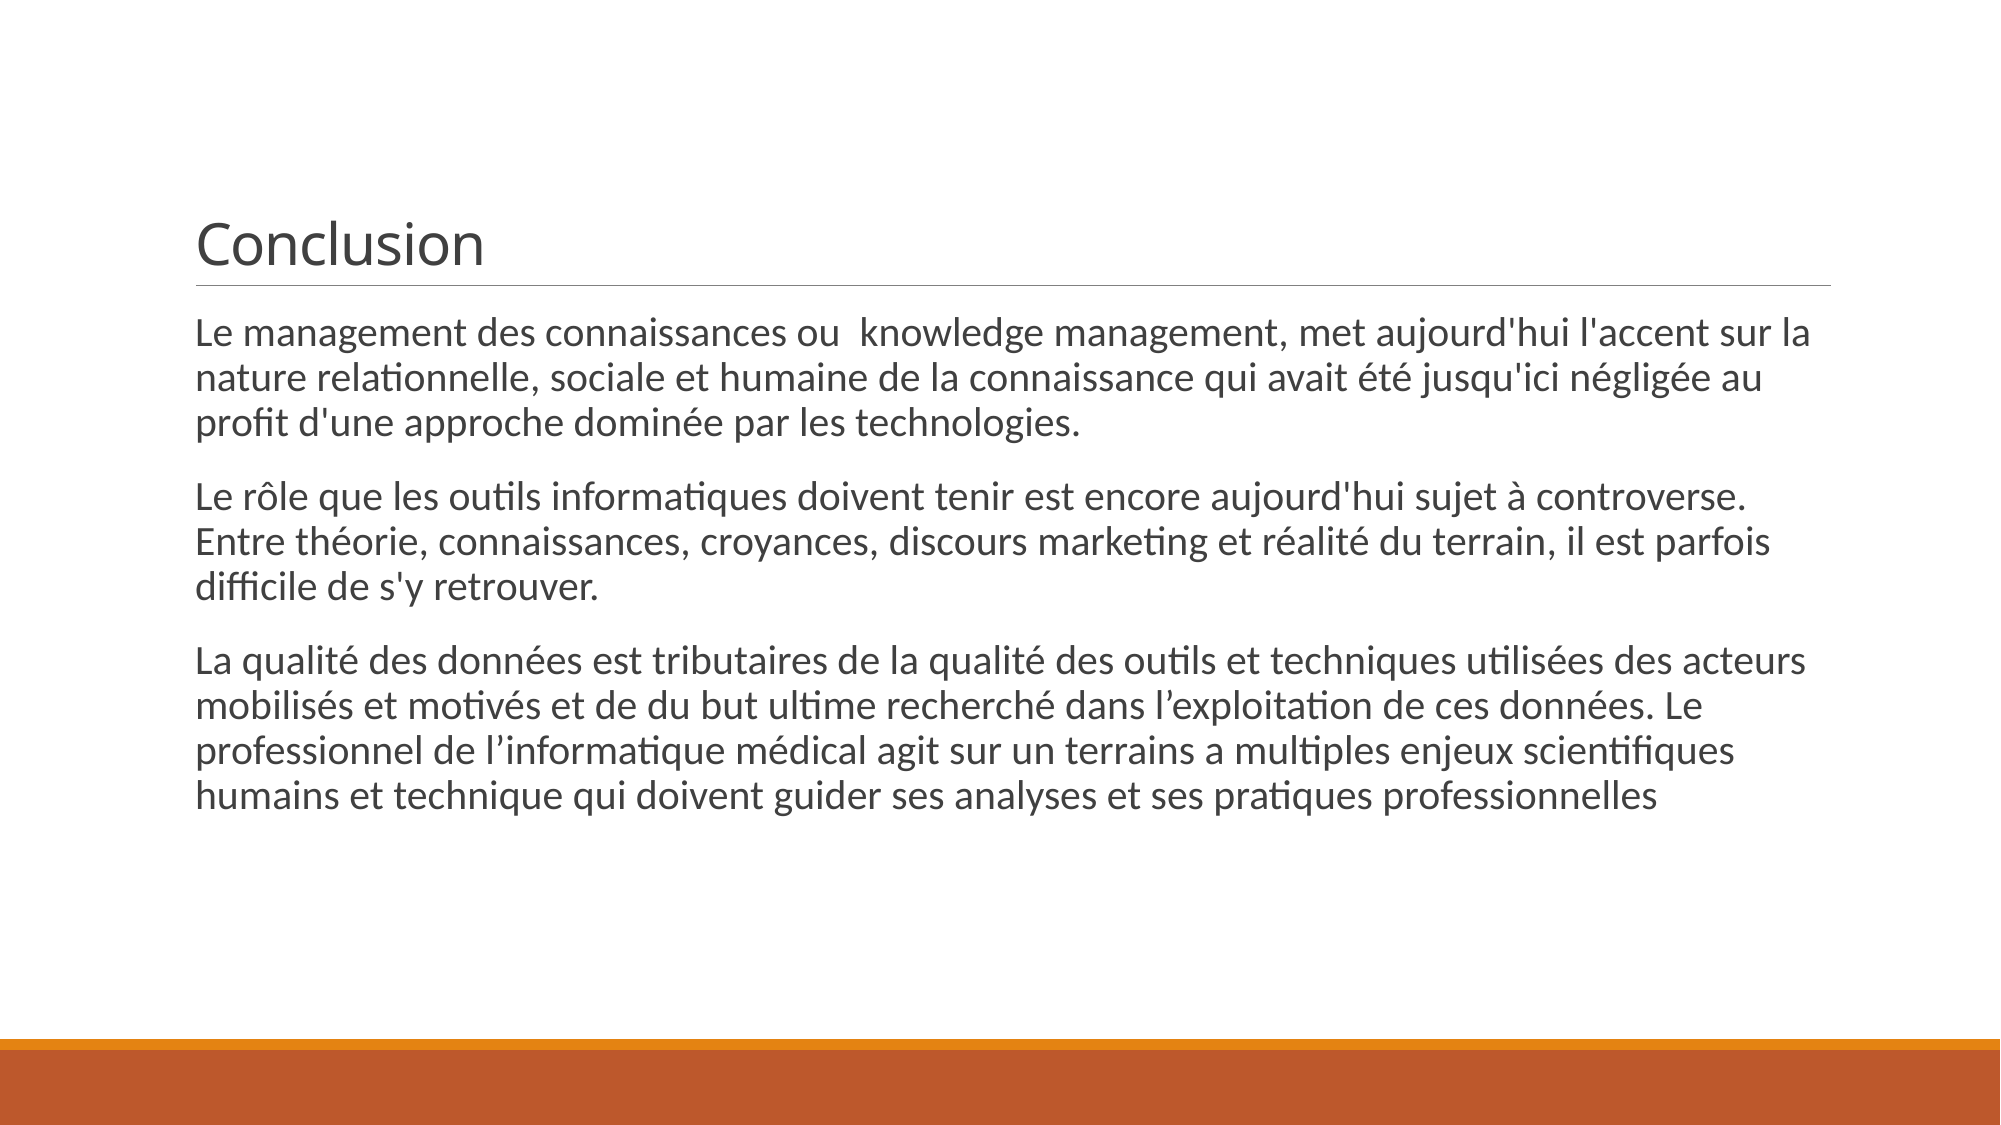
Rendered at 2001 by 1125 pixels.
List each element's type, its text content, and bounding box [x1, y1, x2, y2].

list Le management des connaissances ou knowledge management, met aujourd'hui l'accent sur la nature relationnelle, sociale et humaine de la connaissance qui avait été jusqu'ici négligée au profit d'une approche dominée par les technologies. Le rôle que les outils informatiques doivent tenir est encore aujourd'hui sujet à controverse. Entre théorie, connaissances, croyances, discours marketing et réalité du terrain, il est parfois difficile de s'y retrouver. La qualité des données est tributaires de la qualité des outils et techniques utilisées des acteurs mobilisés et motivés et de du but ultime recherché dans l’exploitation de ces données. Le professionnel de l’informatique médical agit sur un terrains a multiples enjeux scientifiques humains et technique qui doivent guider ses analyses et ses pratiques professionnelles [180, 302, 1830, 963]
title Conclusion [180, 47, 1830, 285]
